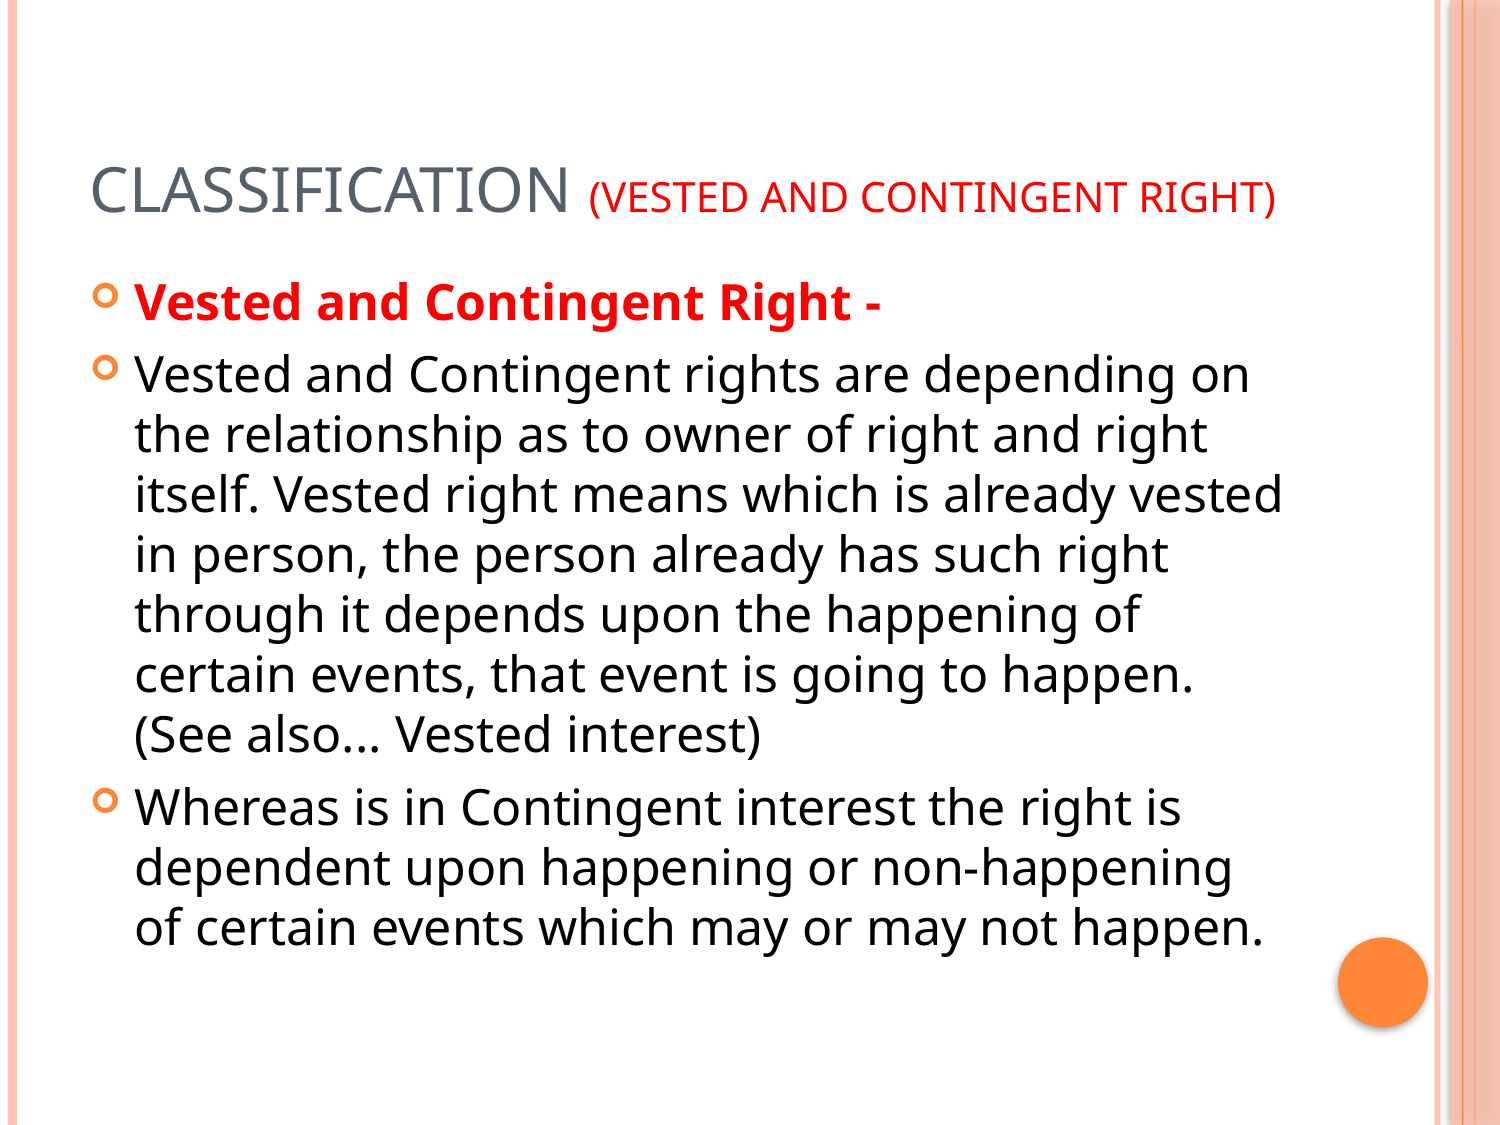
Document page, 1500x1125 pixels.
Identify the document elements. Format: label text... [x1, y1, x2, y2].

list Vested and Contingent Right - Vested and Contingent rights are depending on the relationship as to owner of right and right itself. Vested right means which is already vested in person, the person already has such right through it depends upon the happening of certain events, that event is going to happen. (See also... Vested interest) Whereas is in Contingent interest the right is dependent upon happening or non-happening of certain events which may or may not happen. [75, 262, 1300, 1062]
title Classification (Vested and Contingent Right) [75, 45, 1300, 233]
